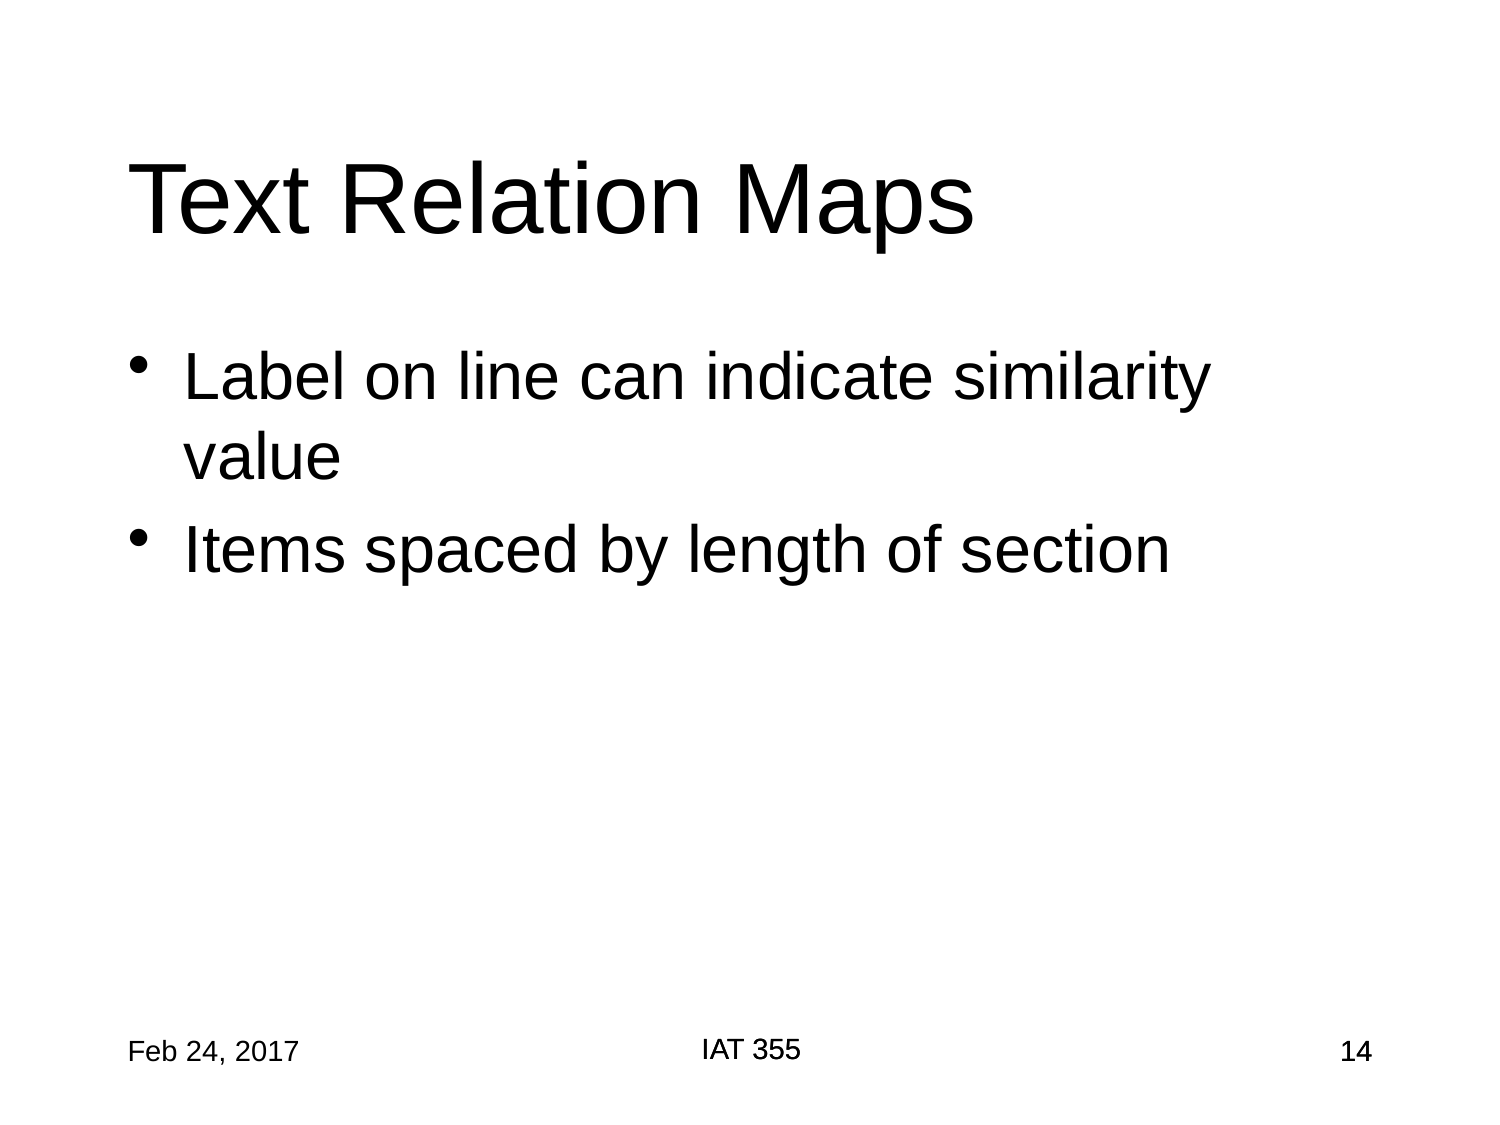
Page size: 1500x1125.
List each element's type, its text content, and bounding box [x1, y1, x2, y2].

text_box 14 [1074, 1024, 1388, 1100]
list Label on line can indicate similarity value Items spaced by length of section [112, 324, 1388, 1001]
text_box IAT 355 [513, 1023, 989, 1099]
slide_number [112, 1024, 426, 1101]
title Text Relation Maps [112, 99, 1388, 288]
